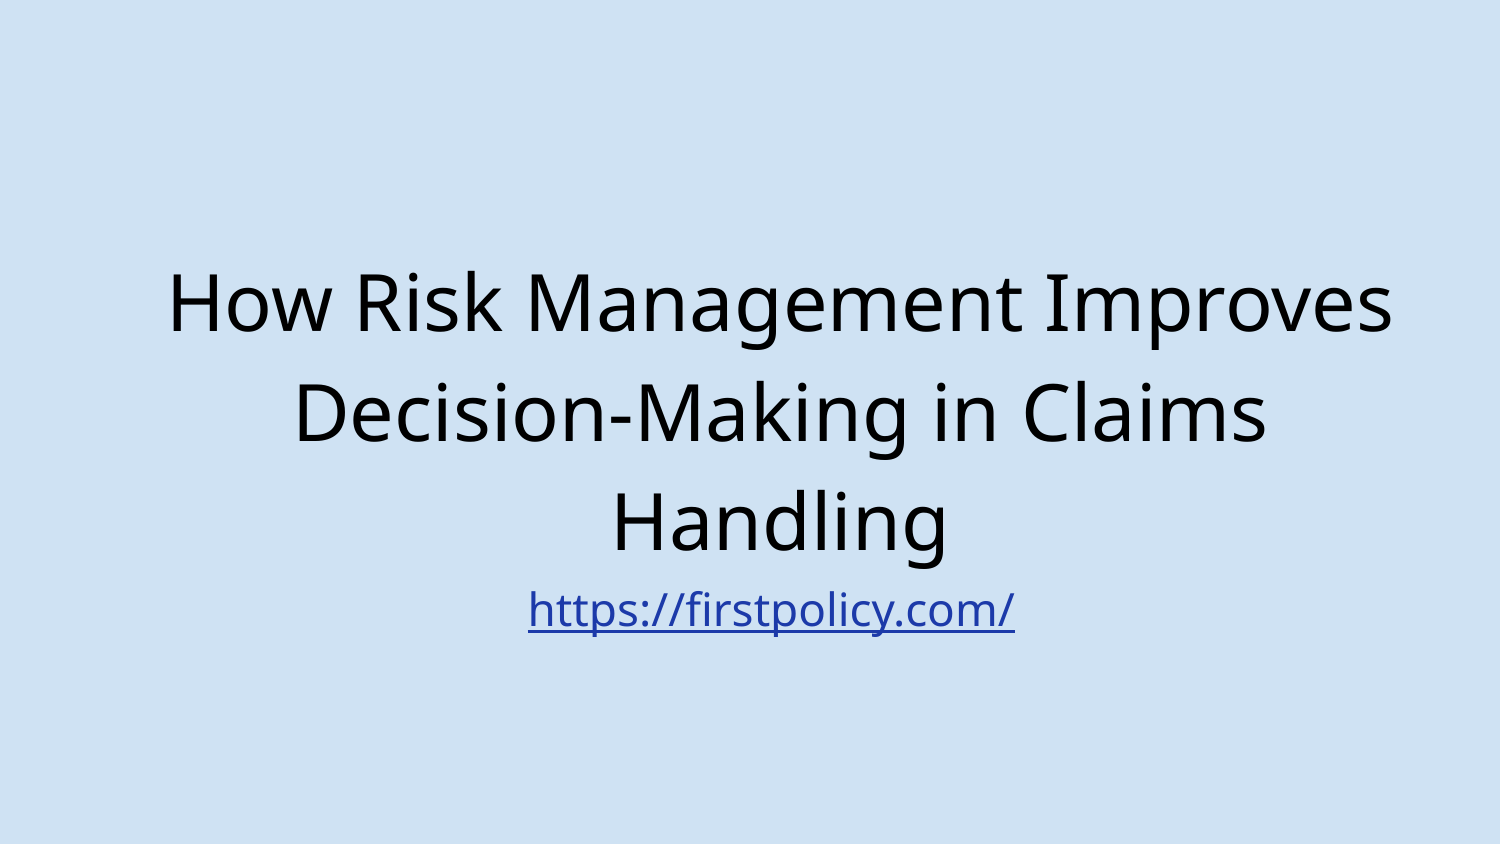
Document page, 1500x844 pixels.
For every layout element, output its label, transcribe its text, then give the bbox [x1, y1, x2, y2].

text_box https://firstpolicy.com/ [475, 565, 1068, 655]
title How Risk Management Improves Decision-Making in Claims Handling [148, 223, 1413, 558]
